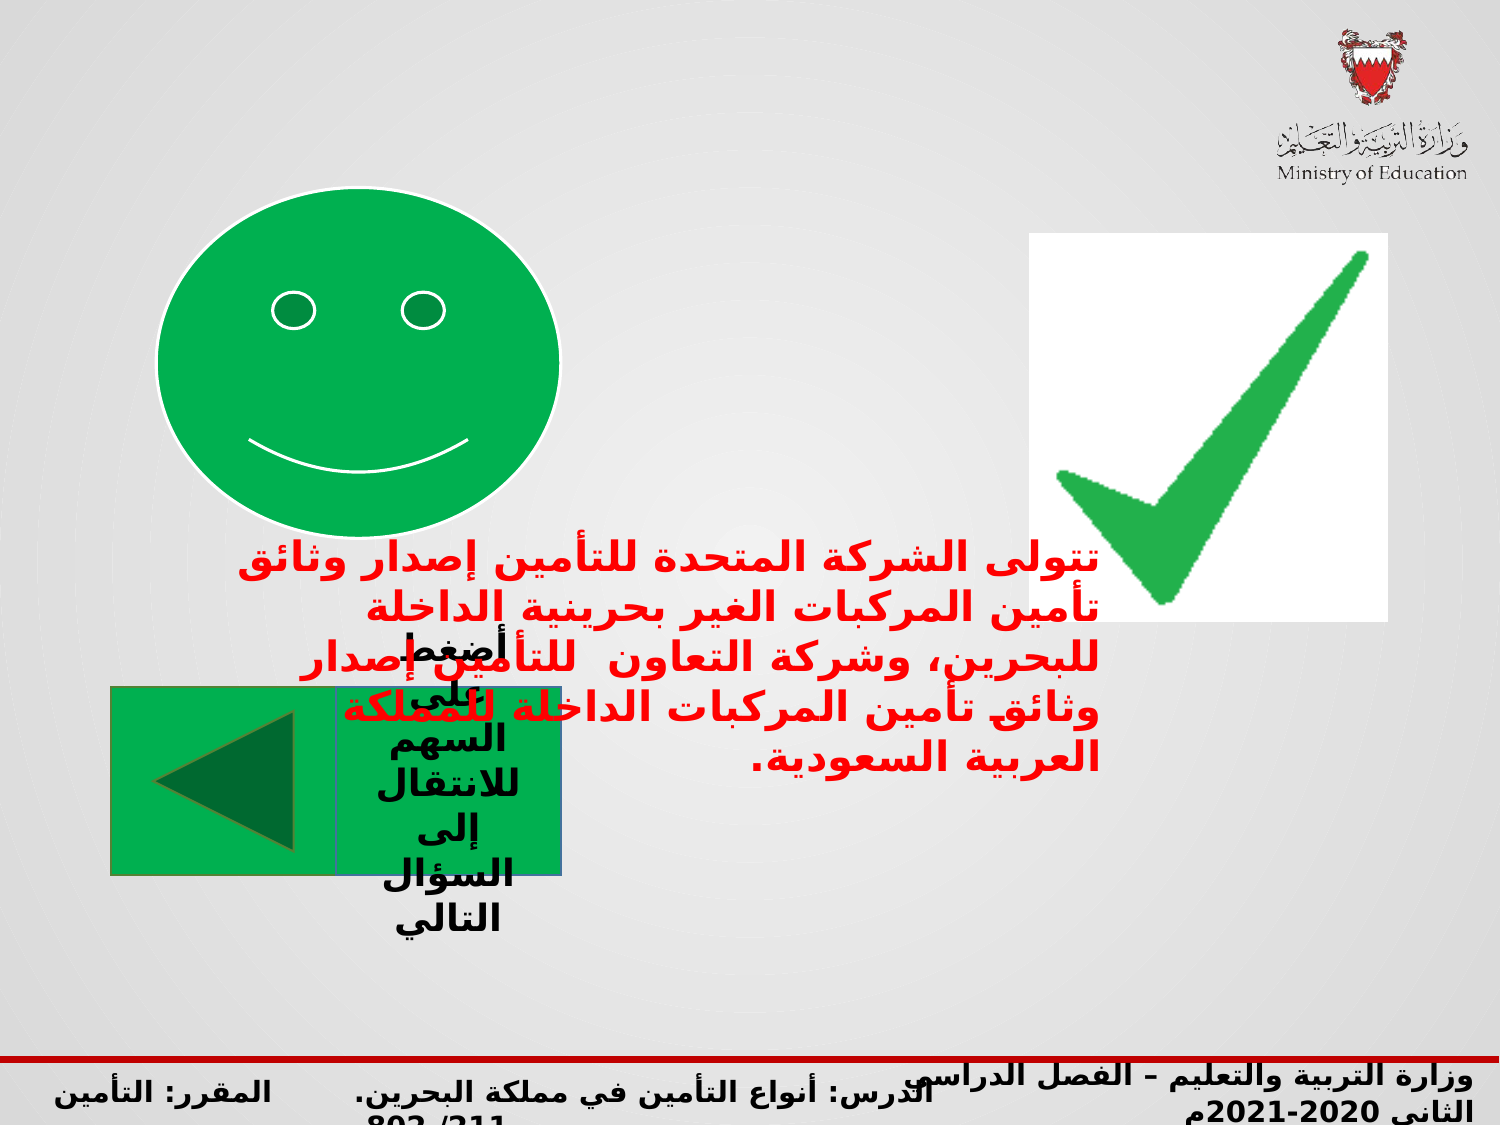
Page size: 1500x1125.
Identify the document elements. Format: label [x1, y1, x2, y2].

picture [1239, 4, 1500, 213]
text_box [110, 187, 1388, 875]
text_box [0, 1059, 1499, 1123]
